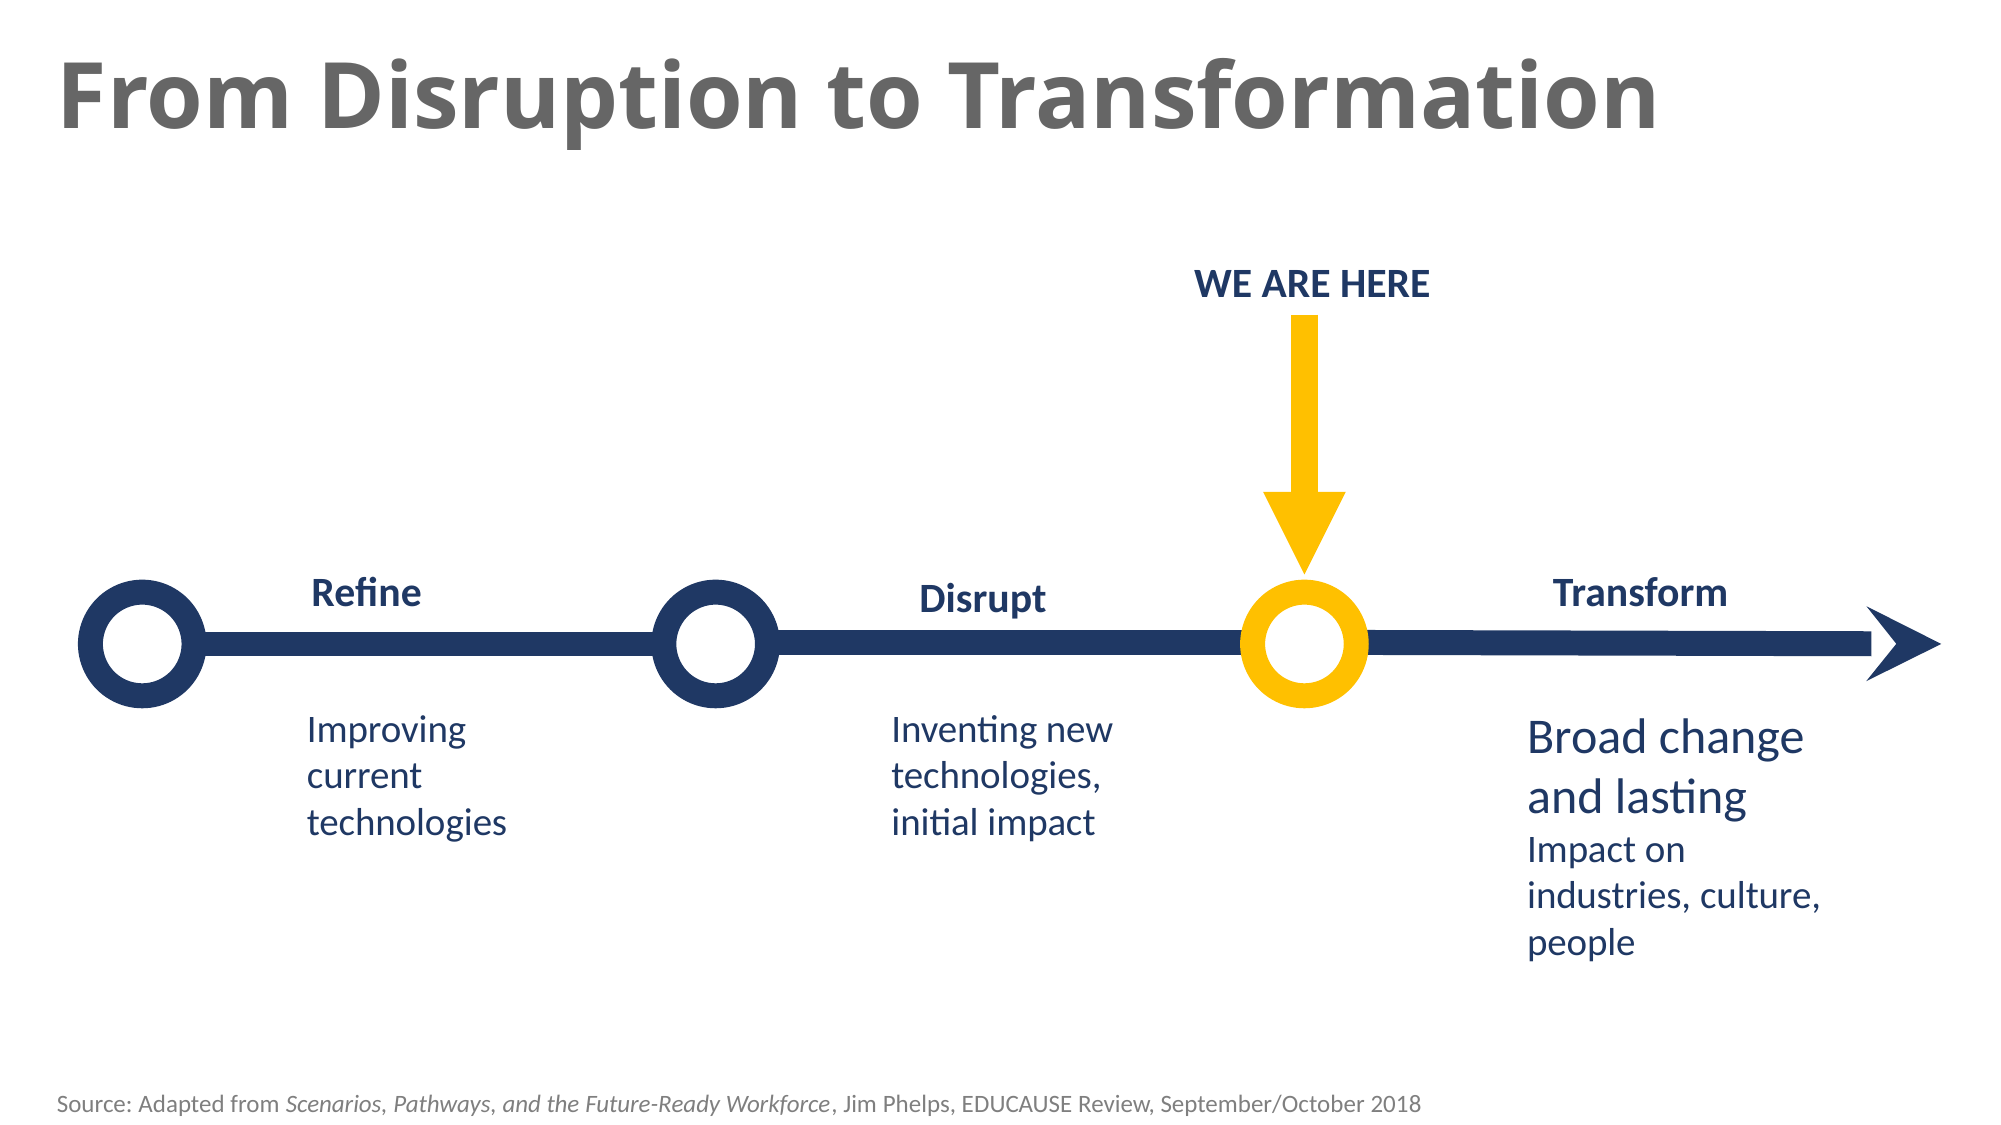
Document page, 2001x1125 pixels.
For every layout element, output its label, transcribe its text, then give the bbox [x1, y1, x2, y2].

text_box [90, 247, 1942, 848]
text_box Source: Adapted from Scenarios, Pathways, and the Future-Ready Workforce, Jim Phelps, EDUCAUSE Review, September/October 2018 [41, 1079, 1525, 1125]
title From Disruption to Transformation [41, 0, 1767, 199]
